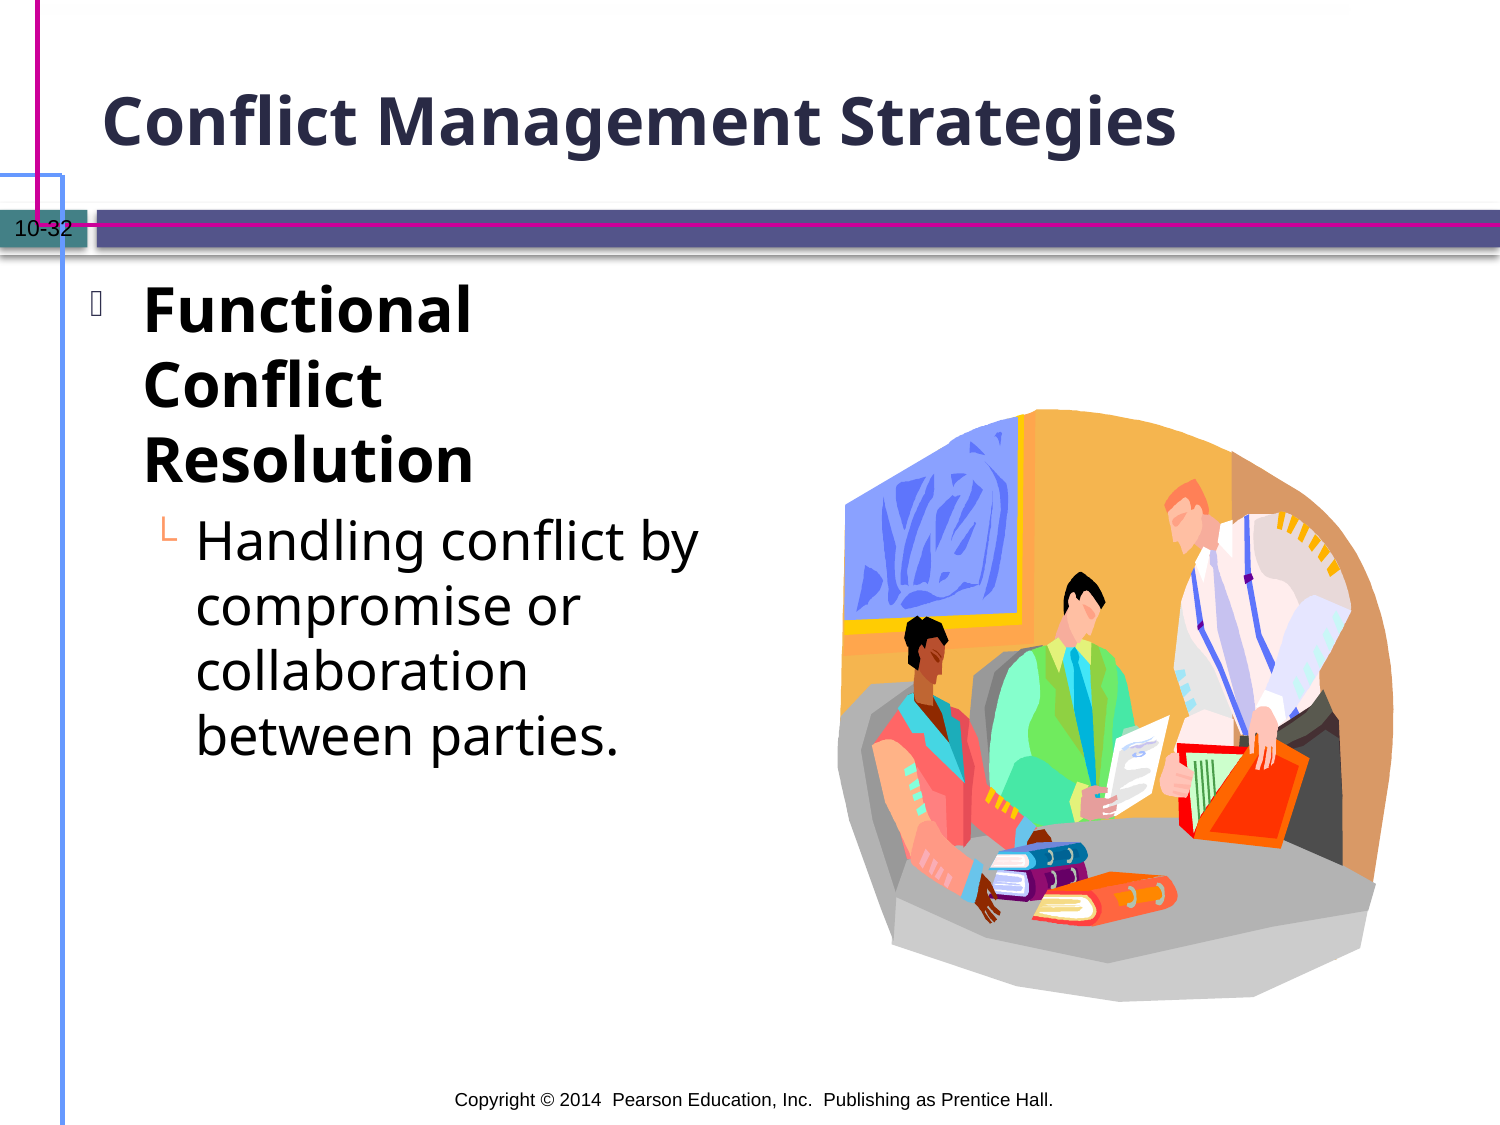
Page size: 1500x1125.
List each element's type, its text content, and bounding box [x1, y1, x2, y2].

title Conflict Management Strategies [74, 24, 1426, 213]
slide_number 10-32 [0, 199, 88, 256]
list Functional Conflict Resolution Handling conflict by compromise or collaboration between parties. [74, 262, 738, 1006]
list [837, 399, 1401, 1012]
